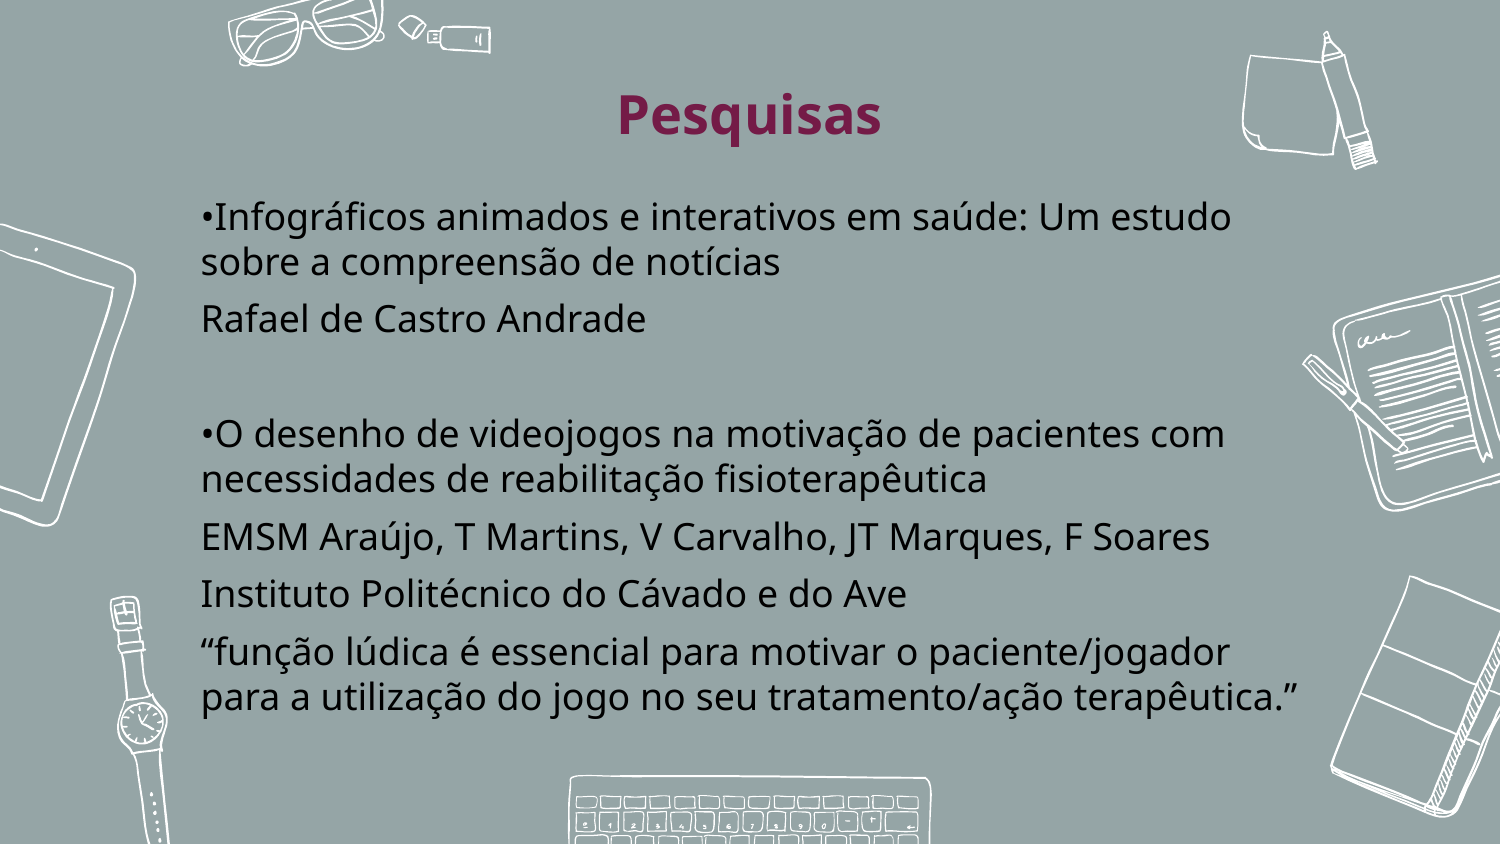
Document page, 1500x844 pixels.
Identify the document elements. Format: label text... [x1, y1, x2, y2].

title Pesquisas [185, 64, 1315, 161]
list •Infográficos animados e interativos em saúde: Um estudo sobre a compreensão de notícias Rafael de Castro Andrade •O desenho de videojogos na motivação de pacientes com necessidades de reabilitação fisioterapêutica EMSM Araújo, T Martins, V Carvalho, JT Marques, F Soares Instituto Politécnico do Cávado e do Ave “função lúdica é essencial para motivar o paciente/jogador para a utilização do jogo no seu tratamento/ação terapêutica.” [185, 177, 1315, 752]
